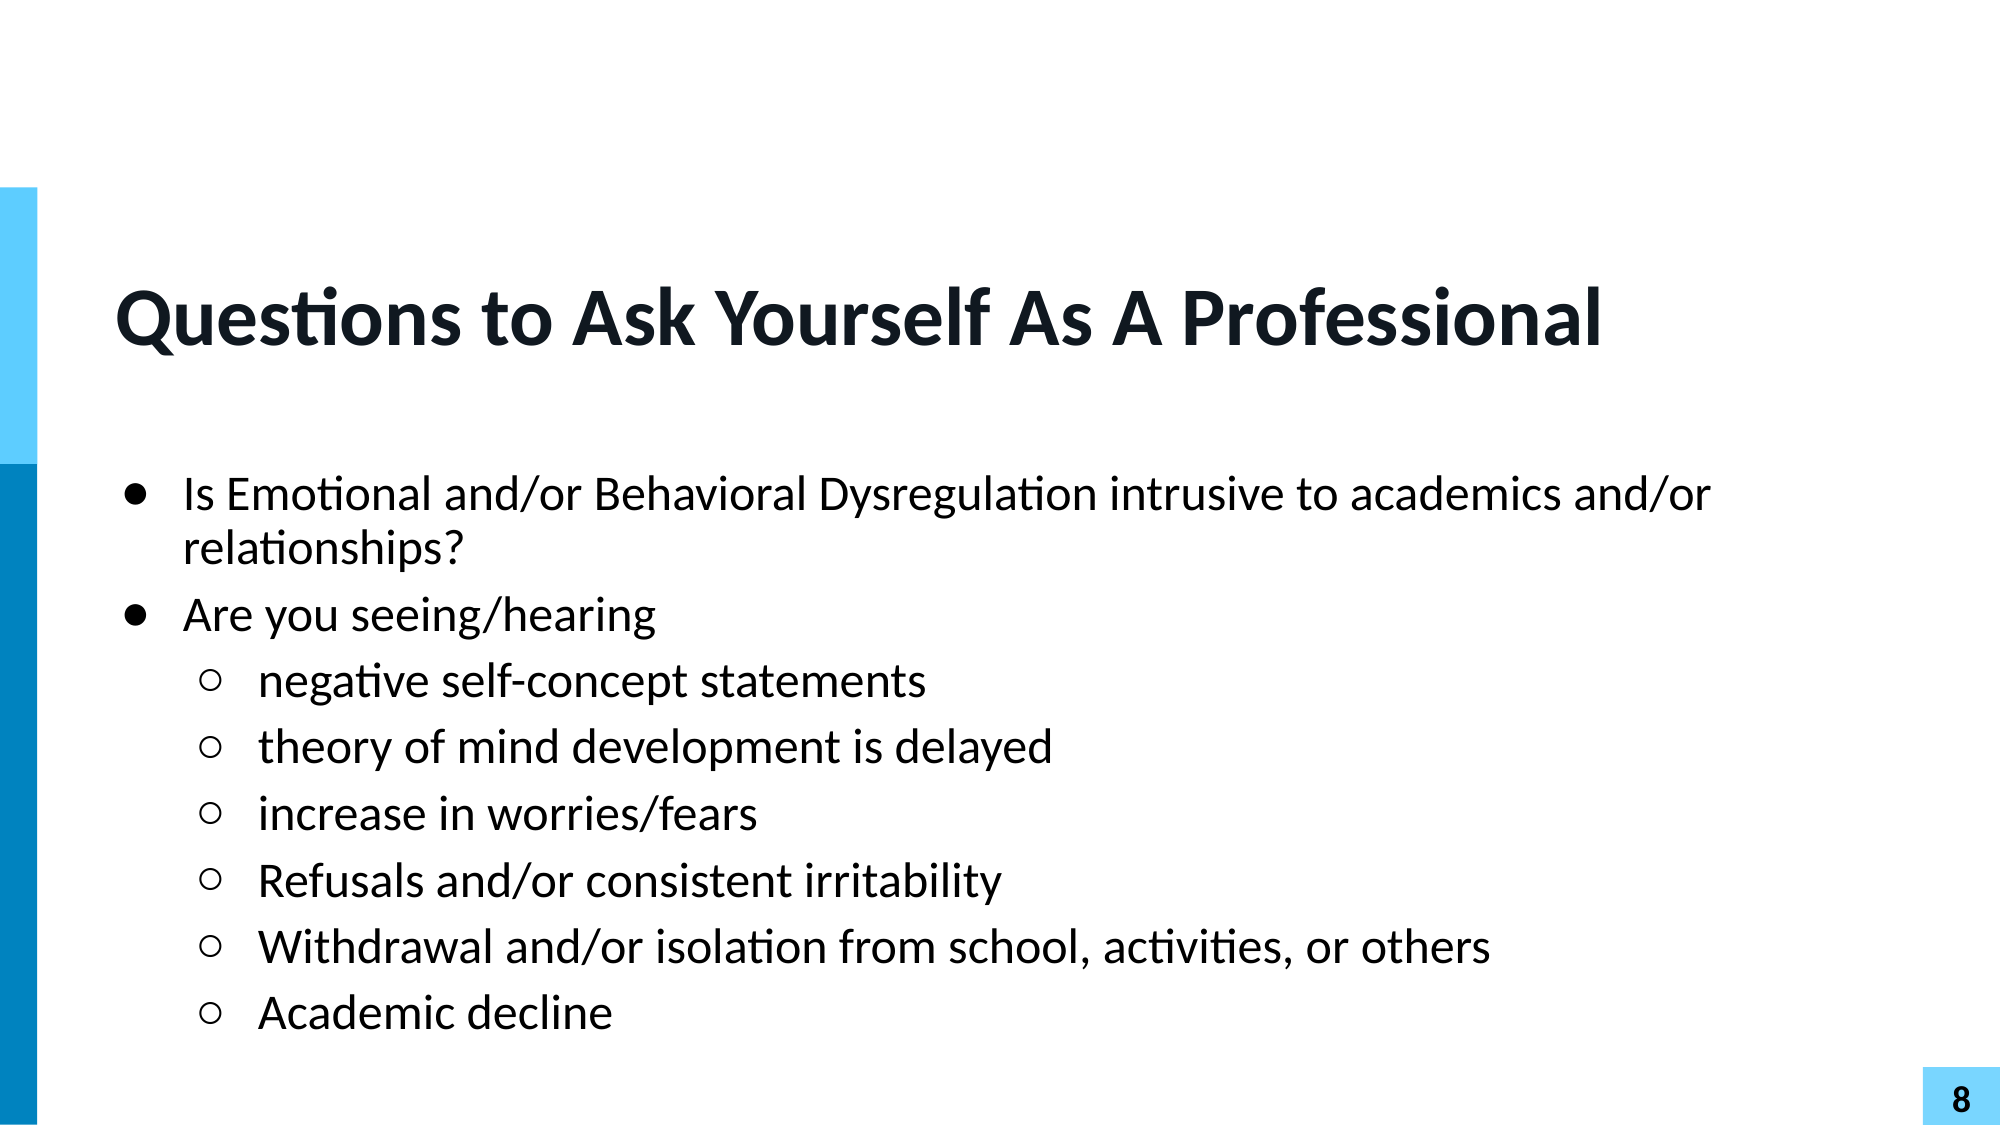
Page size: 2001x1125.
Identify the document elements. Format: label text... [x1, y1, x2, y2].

title Questions to Ask Yourself As A Professional [100, 197, 1902, 446]
list Is Emotional and/or Behavioral Dysregulation intrusive to academics and/or relationships? Are you seeing/hearing negative self-concept statements theory of mind development is delayed increase in worries/fears Refusals and/or consistent irritability Withdrawal and/or isolation from school, activities, or others Academic decline [100, 459, 1902, 1072]
